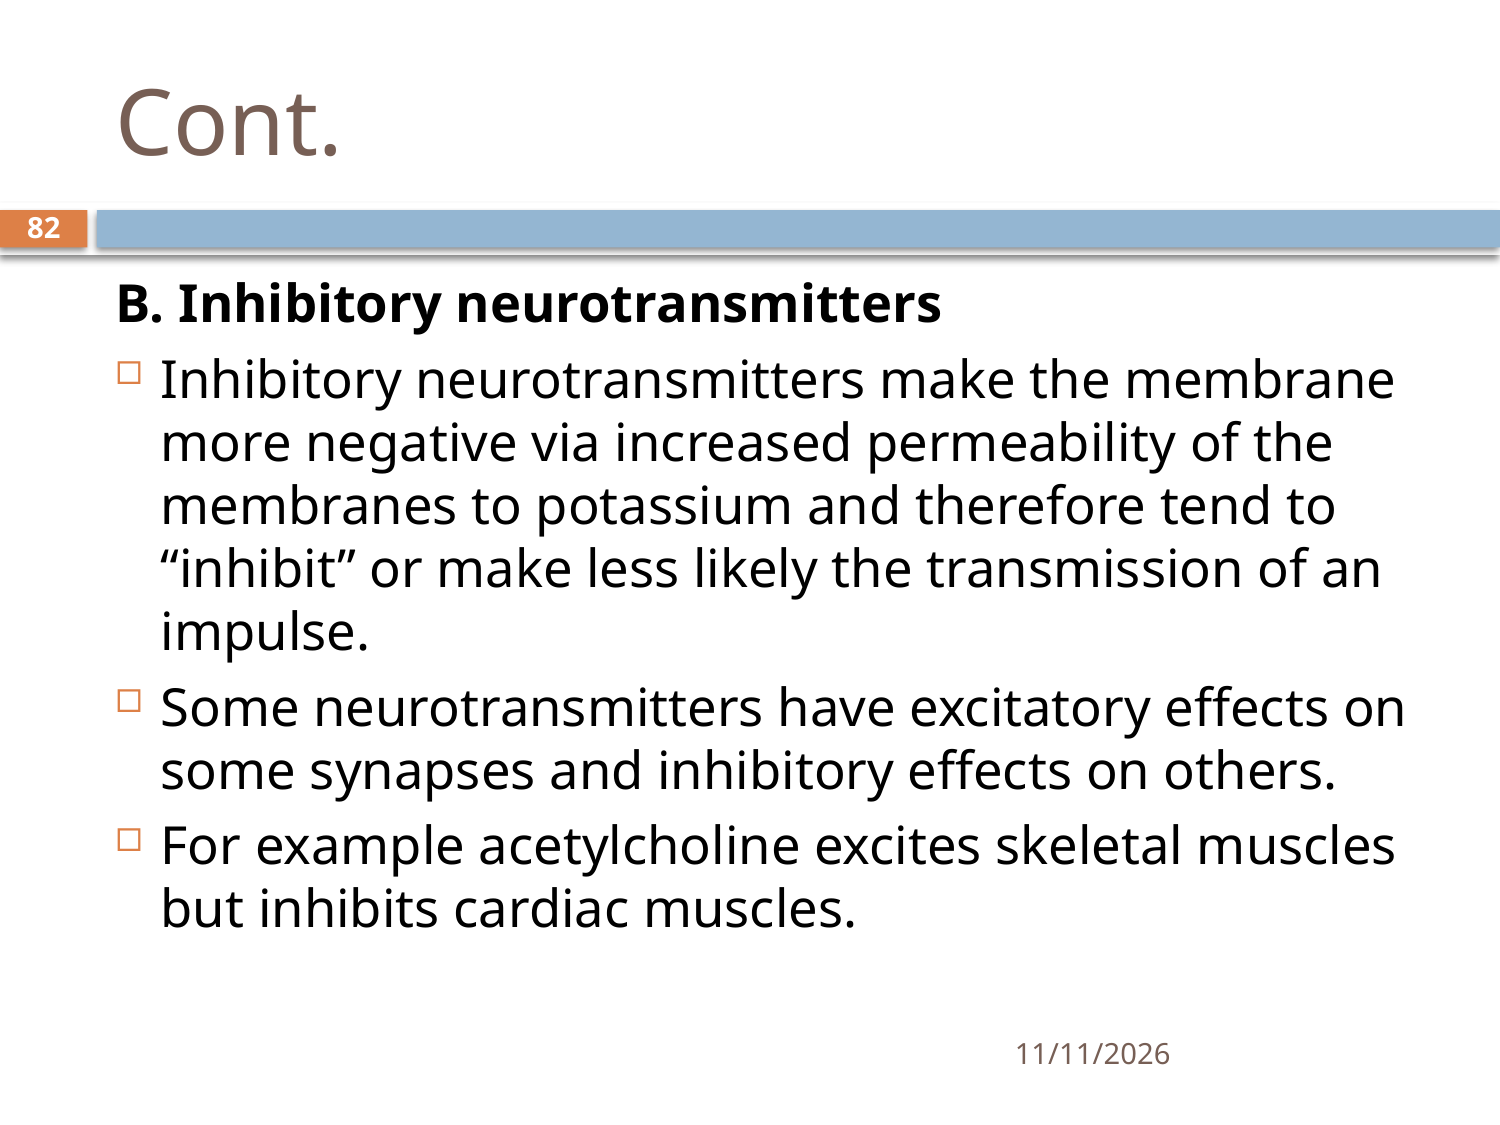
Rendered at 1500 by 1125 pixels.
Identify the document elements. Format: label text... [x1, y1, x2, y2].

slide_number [999, 1025, 1438, 1085]
slide_number 82 [0, 208, 88, 249]
list B. Inhibitory neurotransmitters Inhibitory neurotransmitters make the membrane more negative via increased permeability of the membranes to potassium and therefore tend to “inhibit” or make less likely the transmission of an impulse. Some neurotransmitters have excitatory effects on some synapses and inhibitory effects on others. For example acetylcholine excites skeletal muscles but inhibits cardiac muscles. [100, 262, 1438, 1000]
title Cont. [100, 37, 1438, 200]
